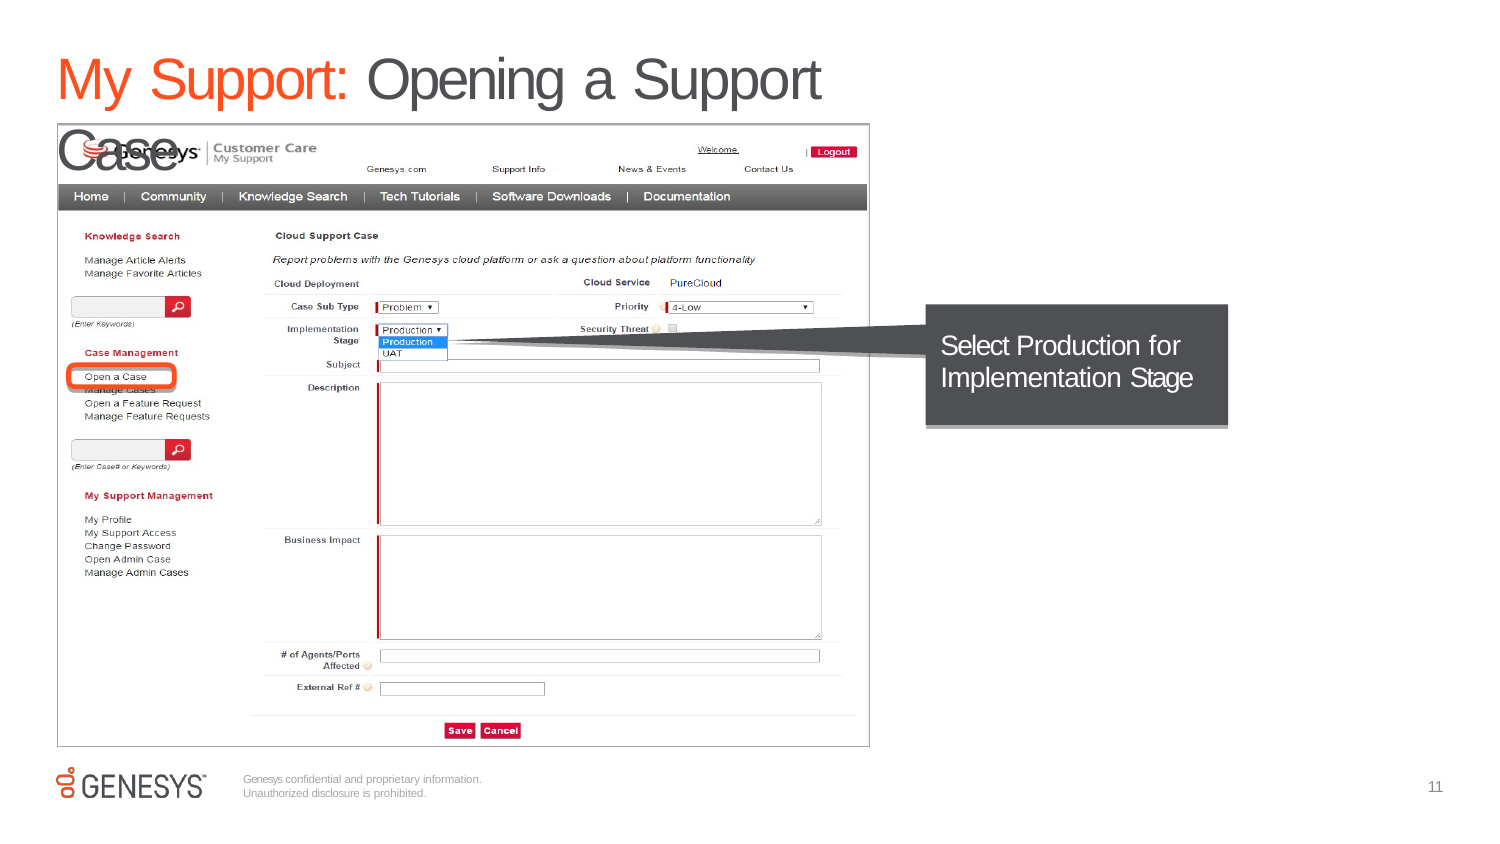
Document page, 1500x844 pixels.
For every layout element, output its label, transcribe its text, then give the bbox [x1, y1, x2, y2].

text_box [577, 272, 732, 290]
text_box Select Production for Implementation Stage [938, 327, 1196, 394]
footer Genesys confidential and proprietary information. Unauthorized disclosure is prohibited. [241, 772, 485, 844]
picture [24, 735, 240, 830]
slide_number 11 [1423, 779, 1449, 844]
text_box [447, 341, 1229, 429]
text_box [447, 307, 925, 340]
text_box [68, 364, 175, 387]
text_box [57, 183, 870, 747]
title My Support: Opening a Support Case [54, 39, 918, 183]
text_box [66, 366, 177, 393]
text_box [447, 304, 1229, 425]
